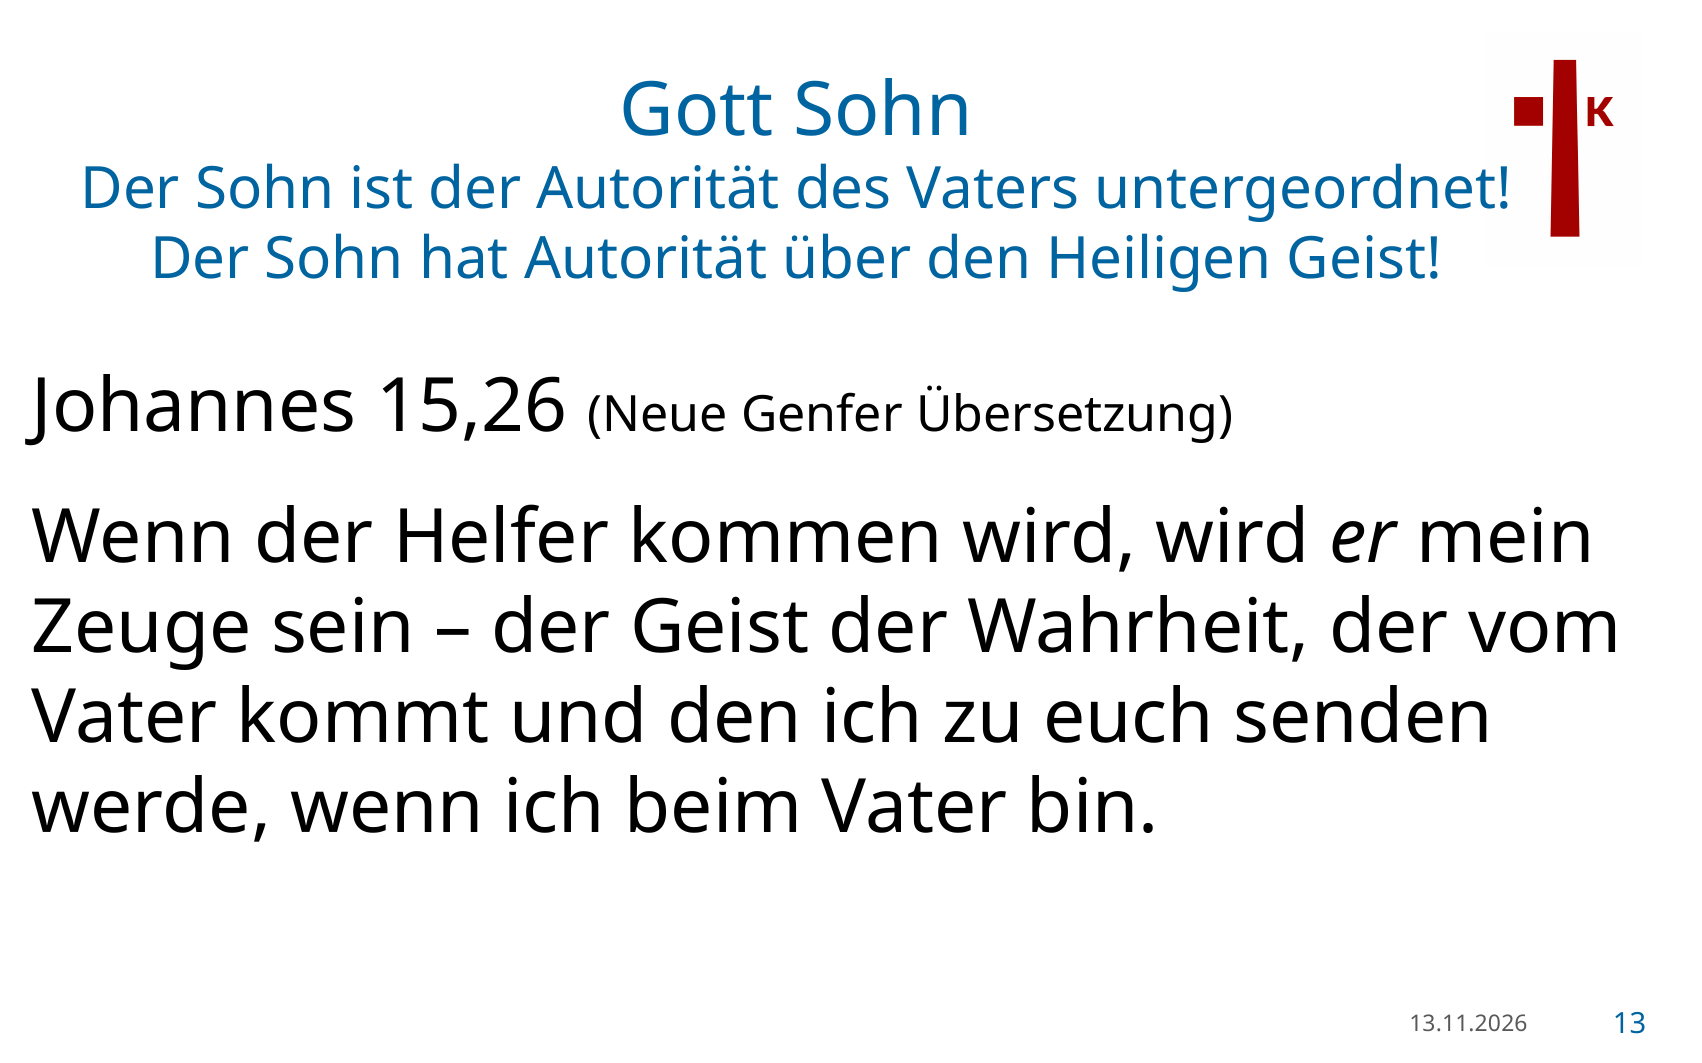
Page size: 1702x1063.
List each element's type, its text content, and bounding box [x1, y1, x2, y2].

picture [1485, 31, 1642, 266]
text_box Johannes 15,26 (Neue Genfer Übersetzung) Wenn der Helfer kommen wird, wird er mein Zeuge sein – der Geist der Wahrheit, der vom Vater kommt und den ich zu euch senden werde, wenn ich beim Vater bin. [16, 348, 1685, 898]
title Gott Sohn Der Sohn ist der Autorität des Vaters untergeordnet! Der Sohn hat Autorität über den Heiligen Geist! [49, 53, 1543, 303]
slide_number 13 [1558, 995, 1662, 1053]
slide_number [1146, 995, 1543, 1053]
